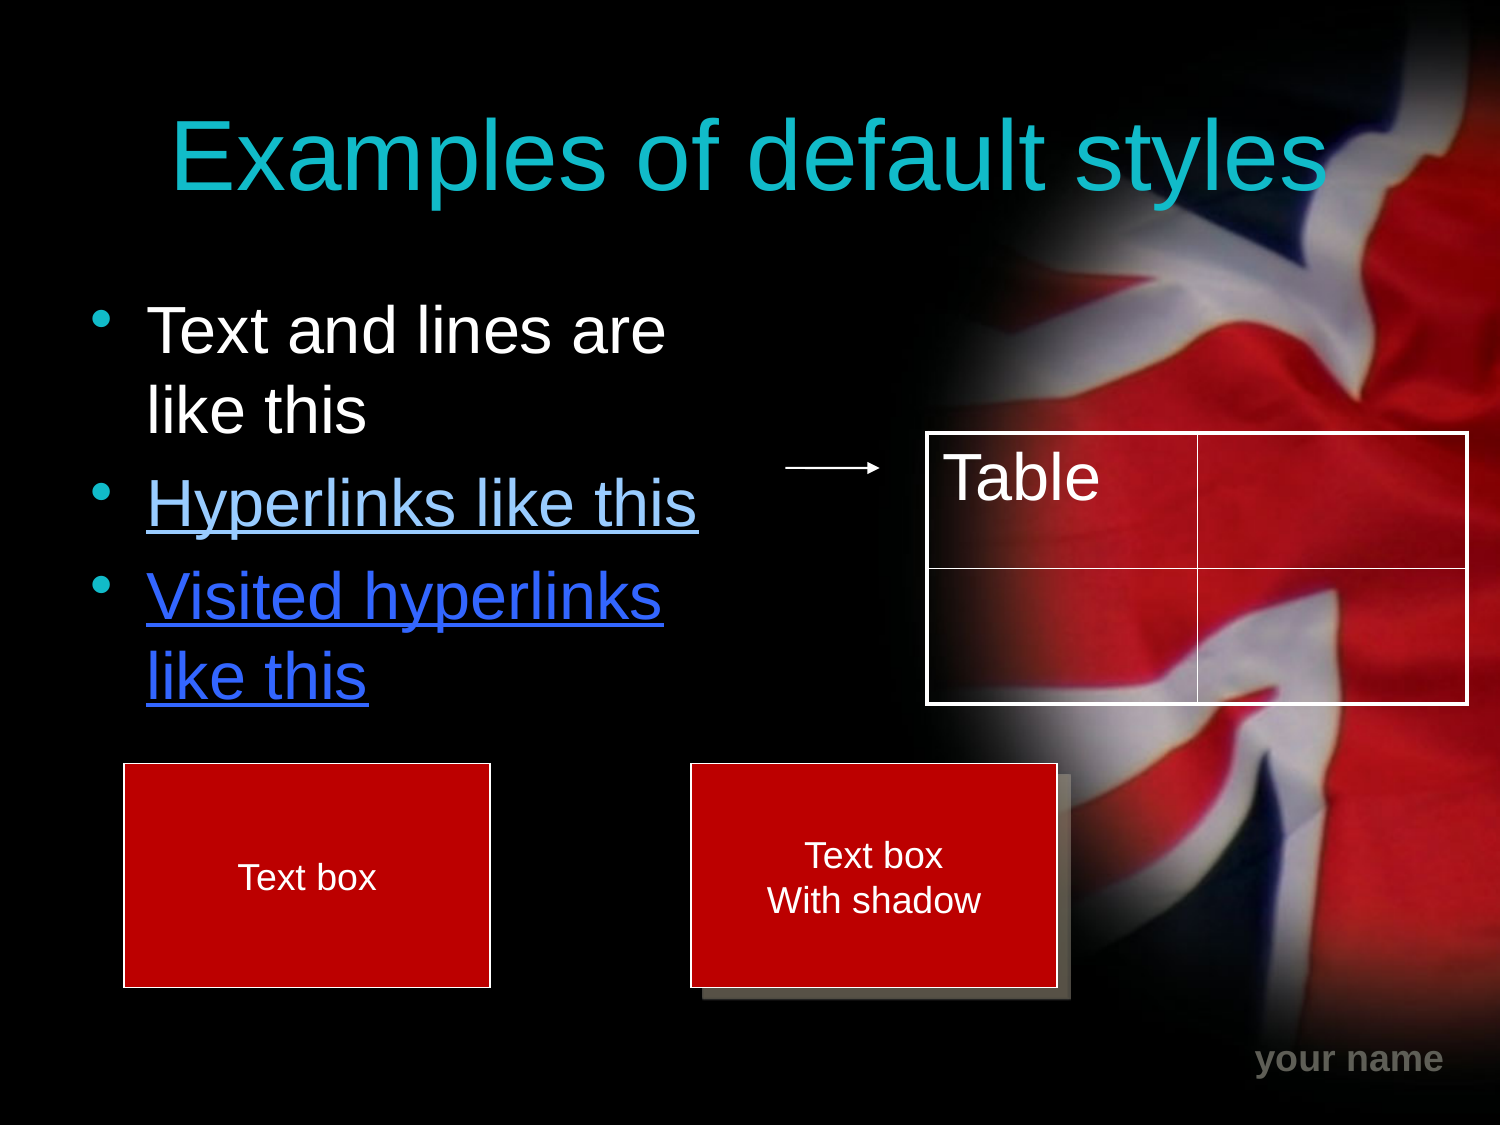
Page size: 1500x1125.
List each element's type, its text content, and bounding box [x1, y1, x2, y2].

text_box Text box With shadow [690, 763, 1057, 988]
table_cell [929, 569, 1197, 702]
text_box Text box [123, 763, 490, 988]
table_header Table [929, 435, 1197, 568]
table_header [1198, 435, 1465, 568]
picture [0, 0, 1500, 1125]
table_cell [1198, 569, 1465, 702]
title Examples of default styles [75, 45, 1425, 256]
text_box [785, 461, 880, 475]
list Text and lines are like this Hyperlinks like this Visited hyperlinks like this [75, 278, 720, 1005]
